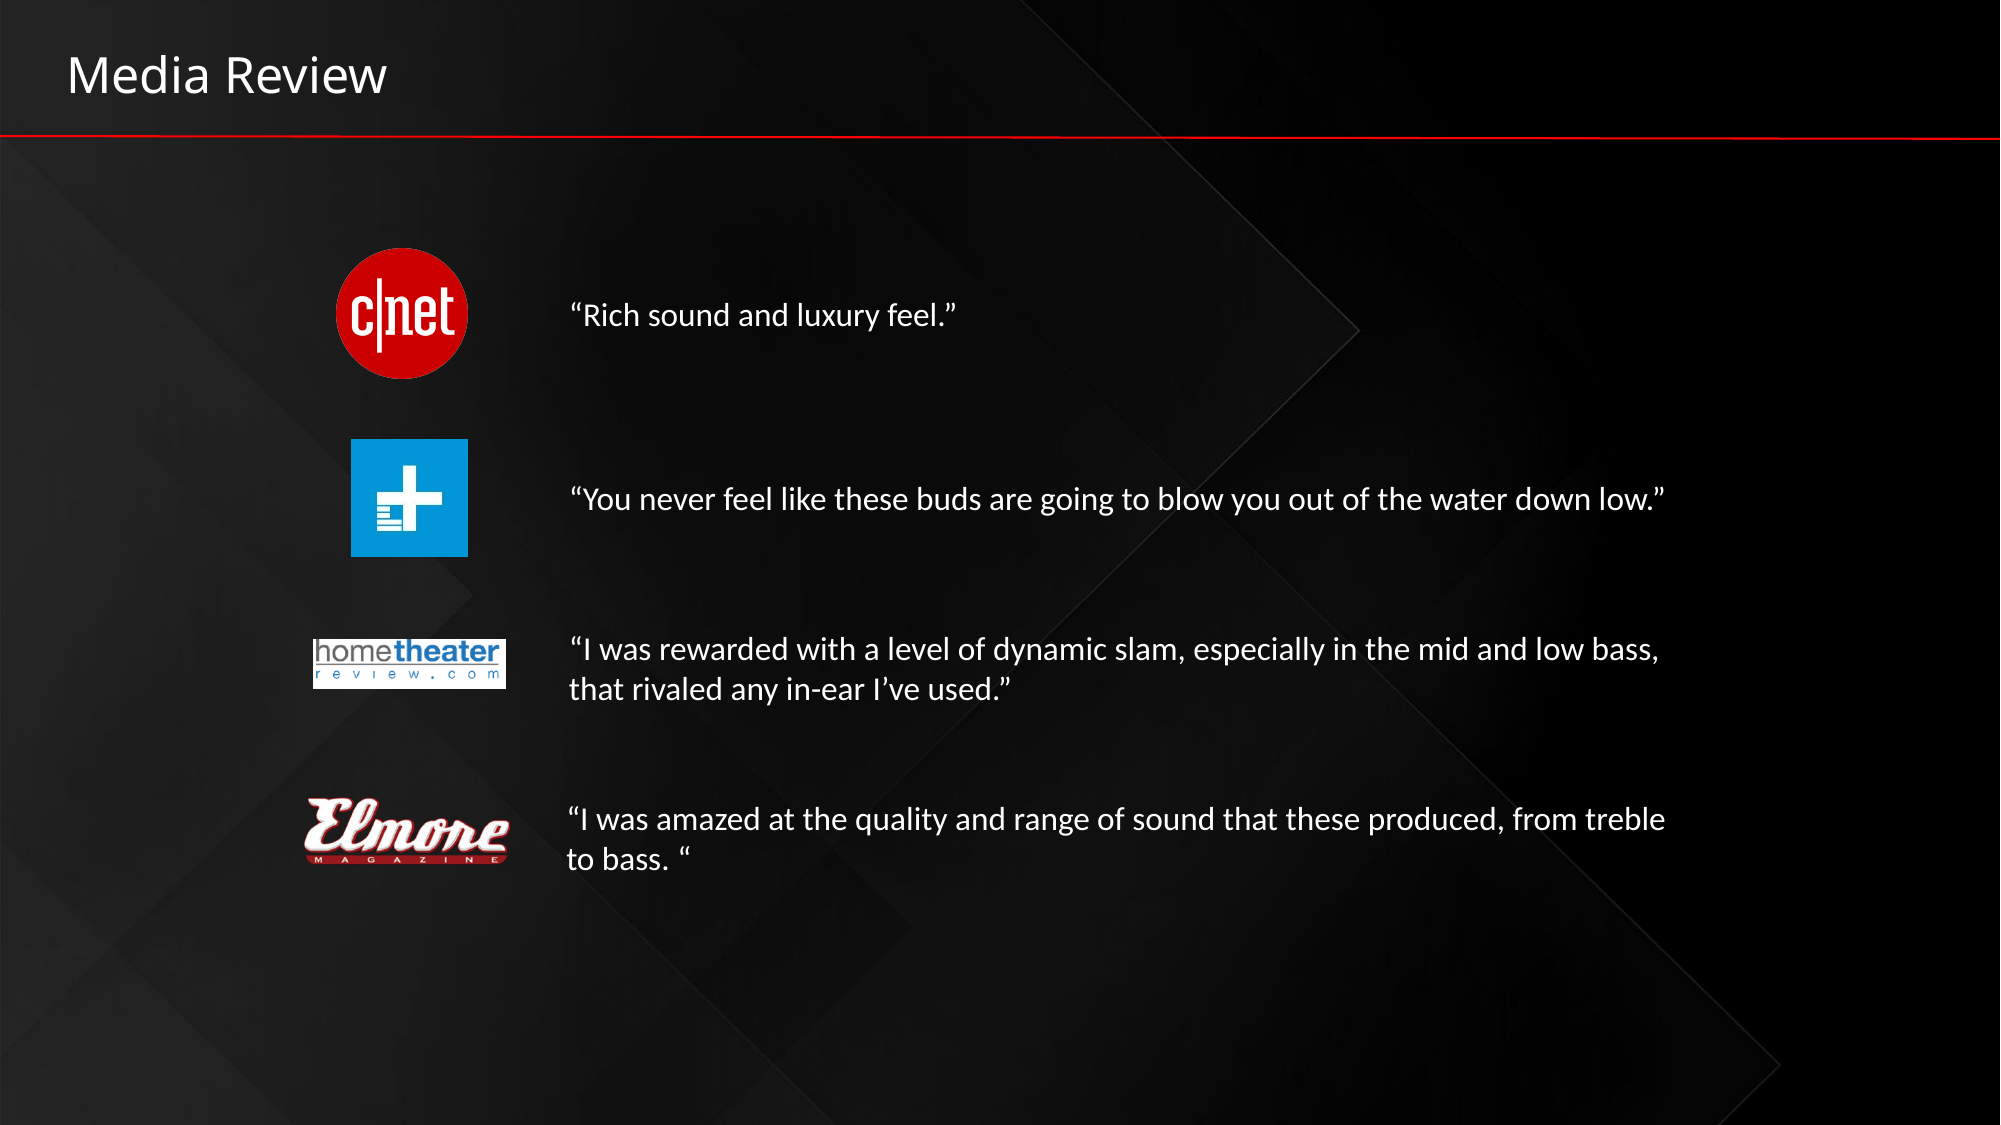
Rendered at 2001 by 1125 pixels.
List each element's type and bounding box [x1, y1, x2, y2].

text_box [282, 247, 1708, 884]
picture [0, 0, 2000, 1125]
